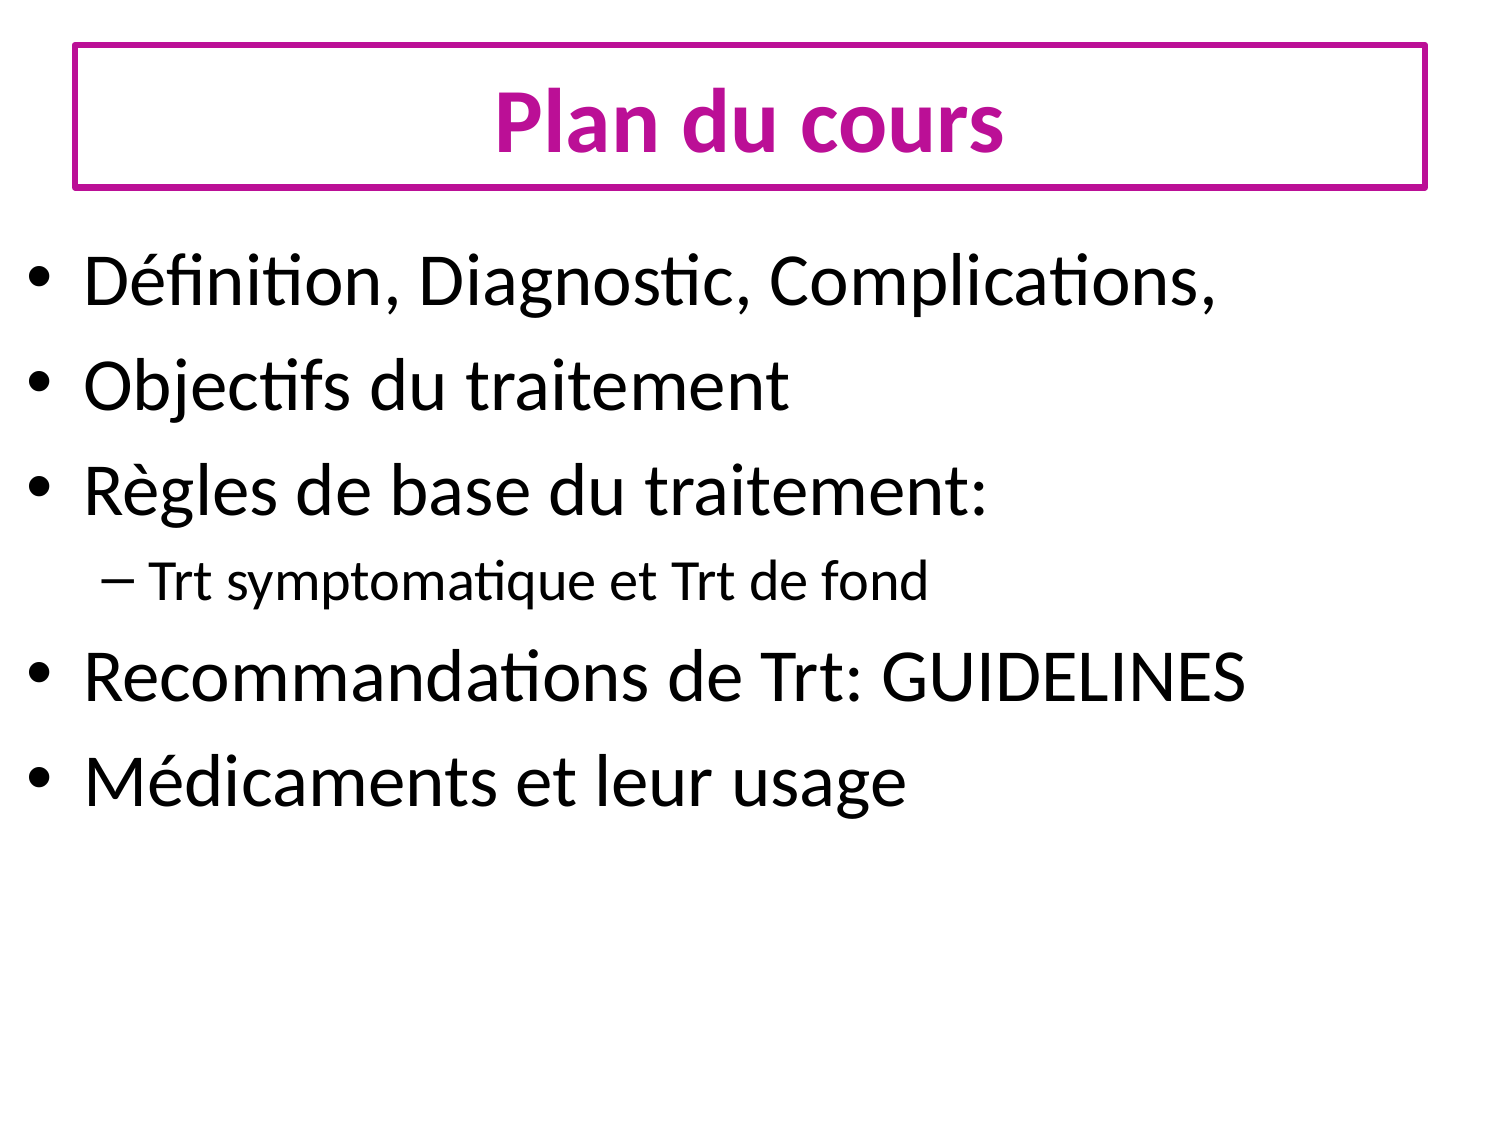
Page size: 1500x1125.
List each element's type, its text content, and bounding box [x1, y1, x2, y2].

title Plan du cours [75, 45, 1425, 188]
list Définition, Diagnostic, Complications, Objectifs du traitement Règles de base du traitement: Trt symptomatique et Trt de fond Recommandations de Trt: GUIDELINES Médicaments et leur usage [11, 222, 1500, 1055]
